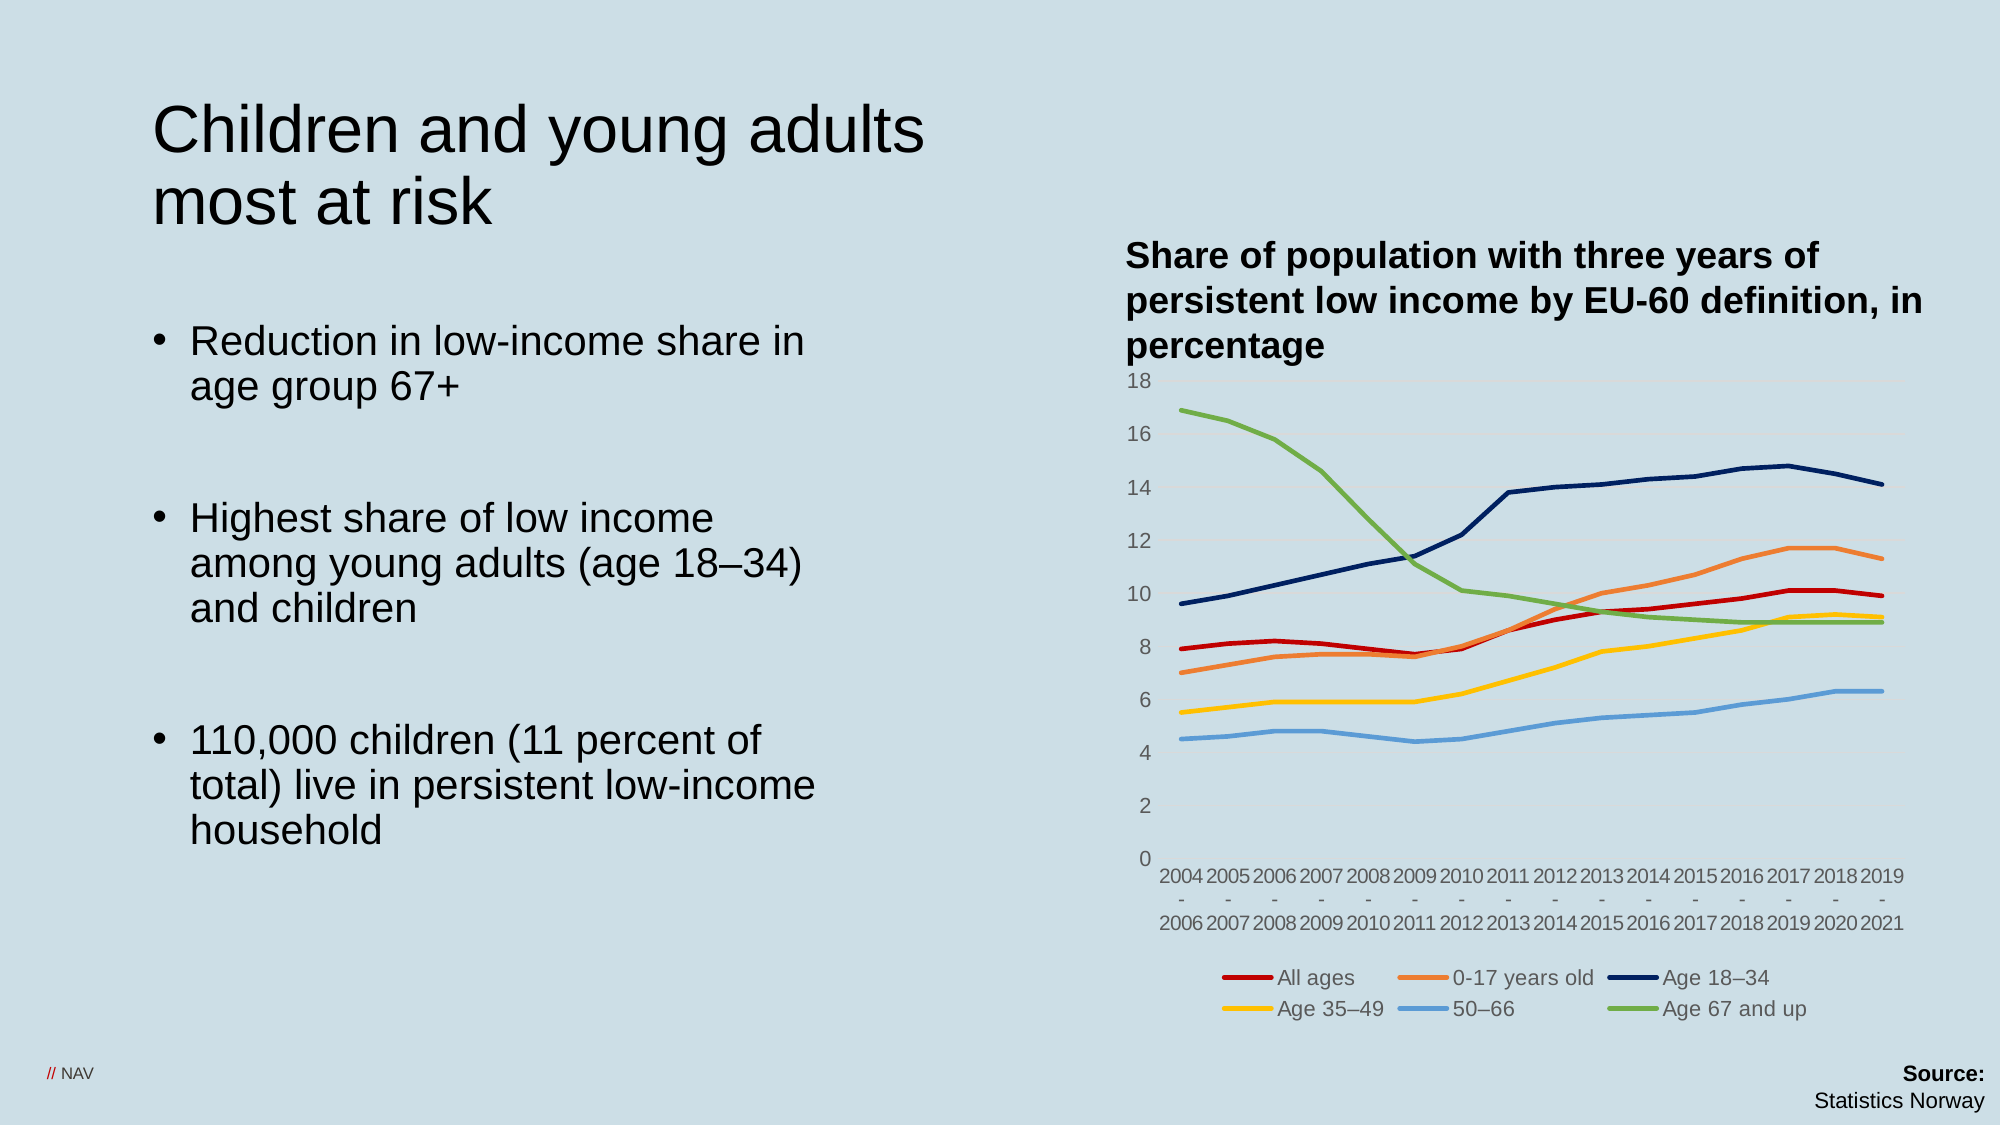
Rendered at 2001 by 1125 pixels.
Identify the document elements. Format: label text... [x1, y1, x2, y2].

text_box Share of population with three years of persistent low income by EU-60 definition, in percentage [1110, 224, 1944, 374]
chart [1110, 355, 1922, 1027]
title Children and young adults most at risk [137, 79, 1000, 255]
list Reduction in low-income share in age group 67+ Highest share of low income among young adults (age 18–34) and children 110,000 children (11 percent of total) live in persistent low-income household [137, 311, 868, 997]
text_box Source: Statistics Norway [1797, 1051, 2000, 1120]
